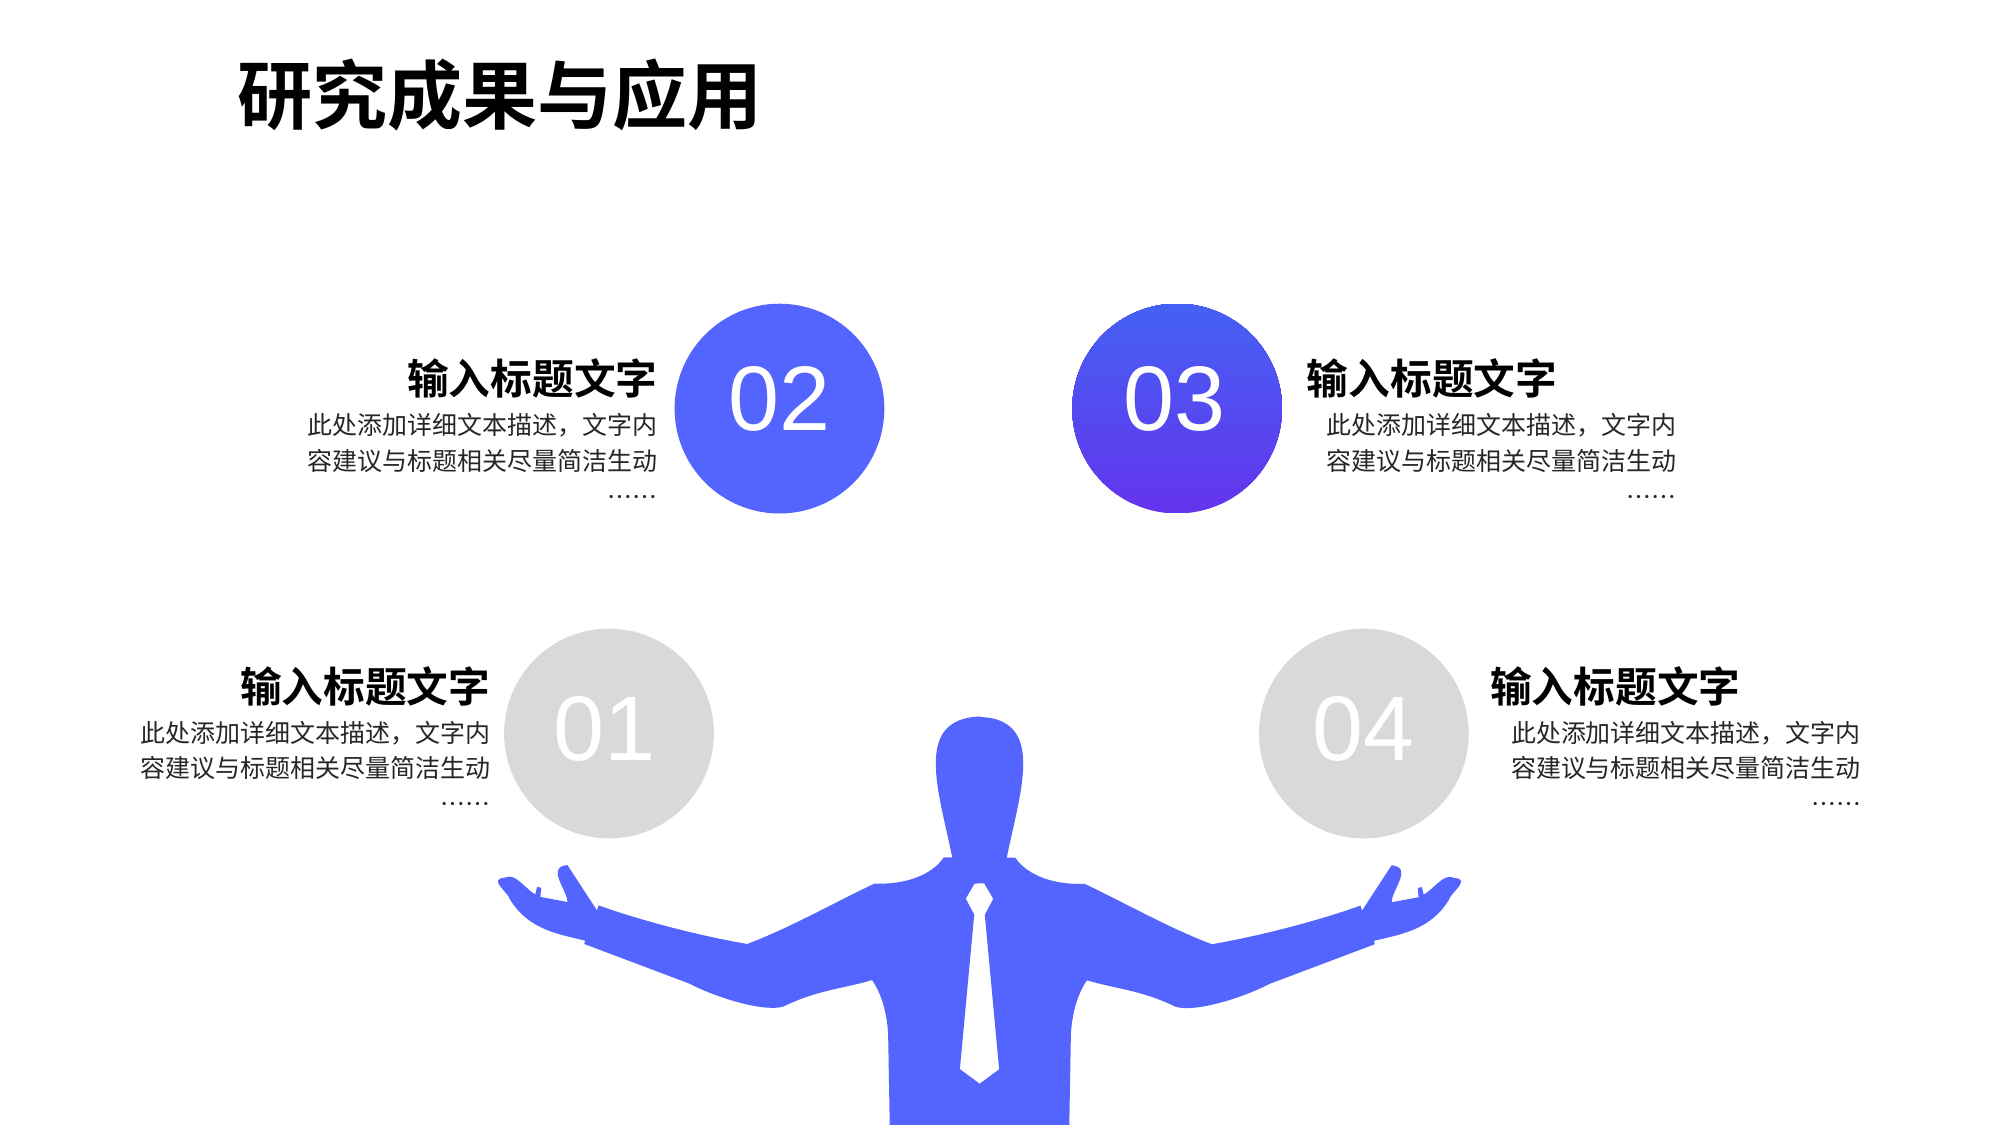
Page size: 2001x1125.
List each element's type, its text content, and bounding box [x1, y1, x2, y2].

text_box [1299, 343, 1677, 475]
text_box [1072, 303, 1283, 514]
text_box [498, 716, 1461, 1125]
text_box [288, 343, 658, 475]
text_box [1483, 650, 1862, 782]
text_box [1258, 628, 1469, 839]
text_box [121, 650, 491, 782]
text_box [674, 303, 885, 514]
text_box 研究成果与应用 [237, 62, 944, 126]
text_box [504, 628, 714, 839]
